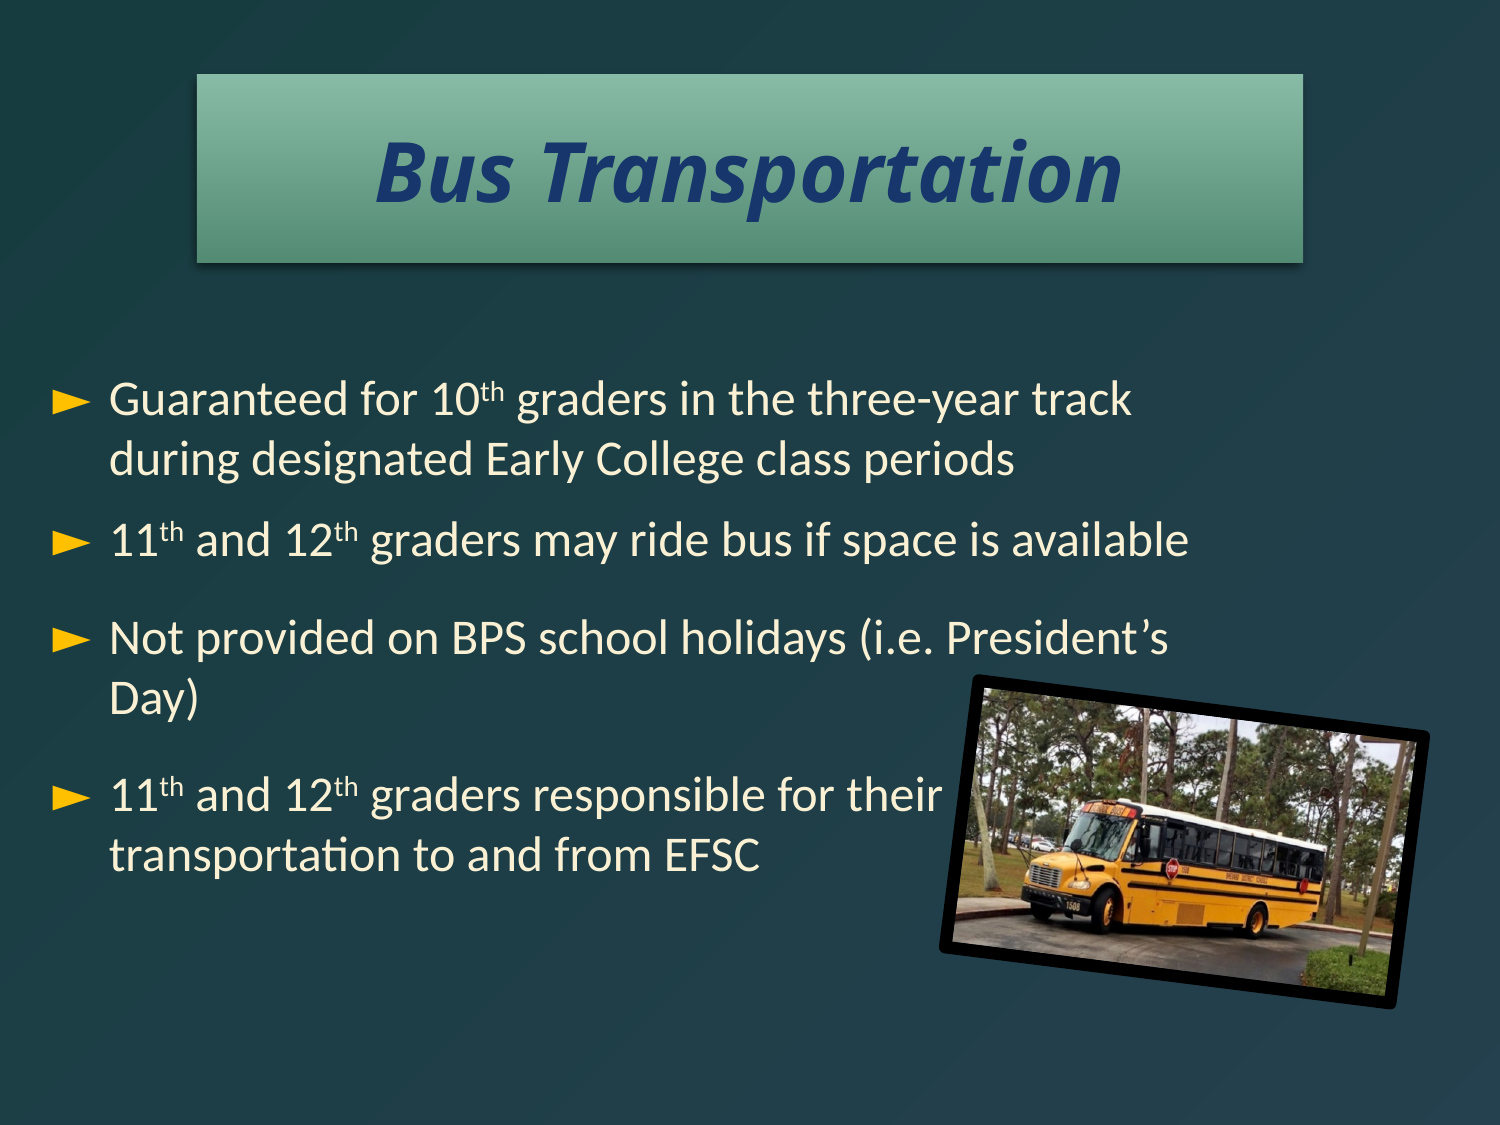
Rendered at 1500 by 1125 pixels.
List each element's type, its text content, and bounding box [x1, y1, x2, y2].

list Guaranteed for 10th graders in the three-year track during designated Early College class periods 11th and 12th graders may ride bus if space is available Not provided on BPS school holidays (i.e. President’s Day) 11th and 12th graders responsible for their own transportation to and from EFSC [37, 275, 1250, 1026]
picture [953, 688, 1416, 995]
title Bus Transportation [196, 74, 1304, 263]
